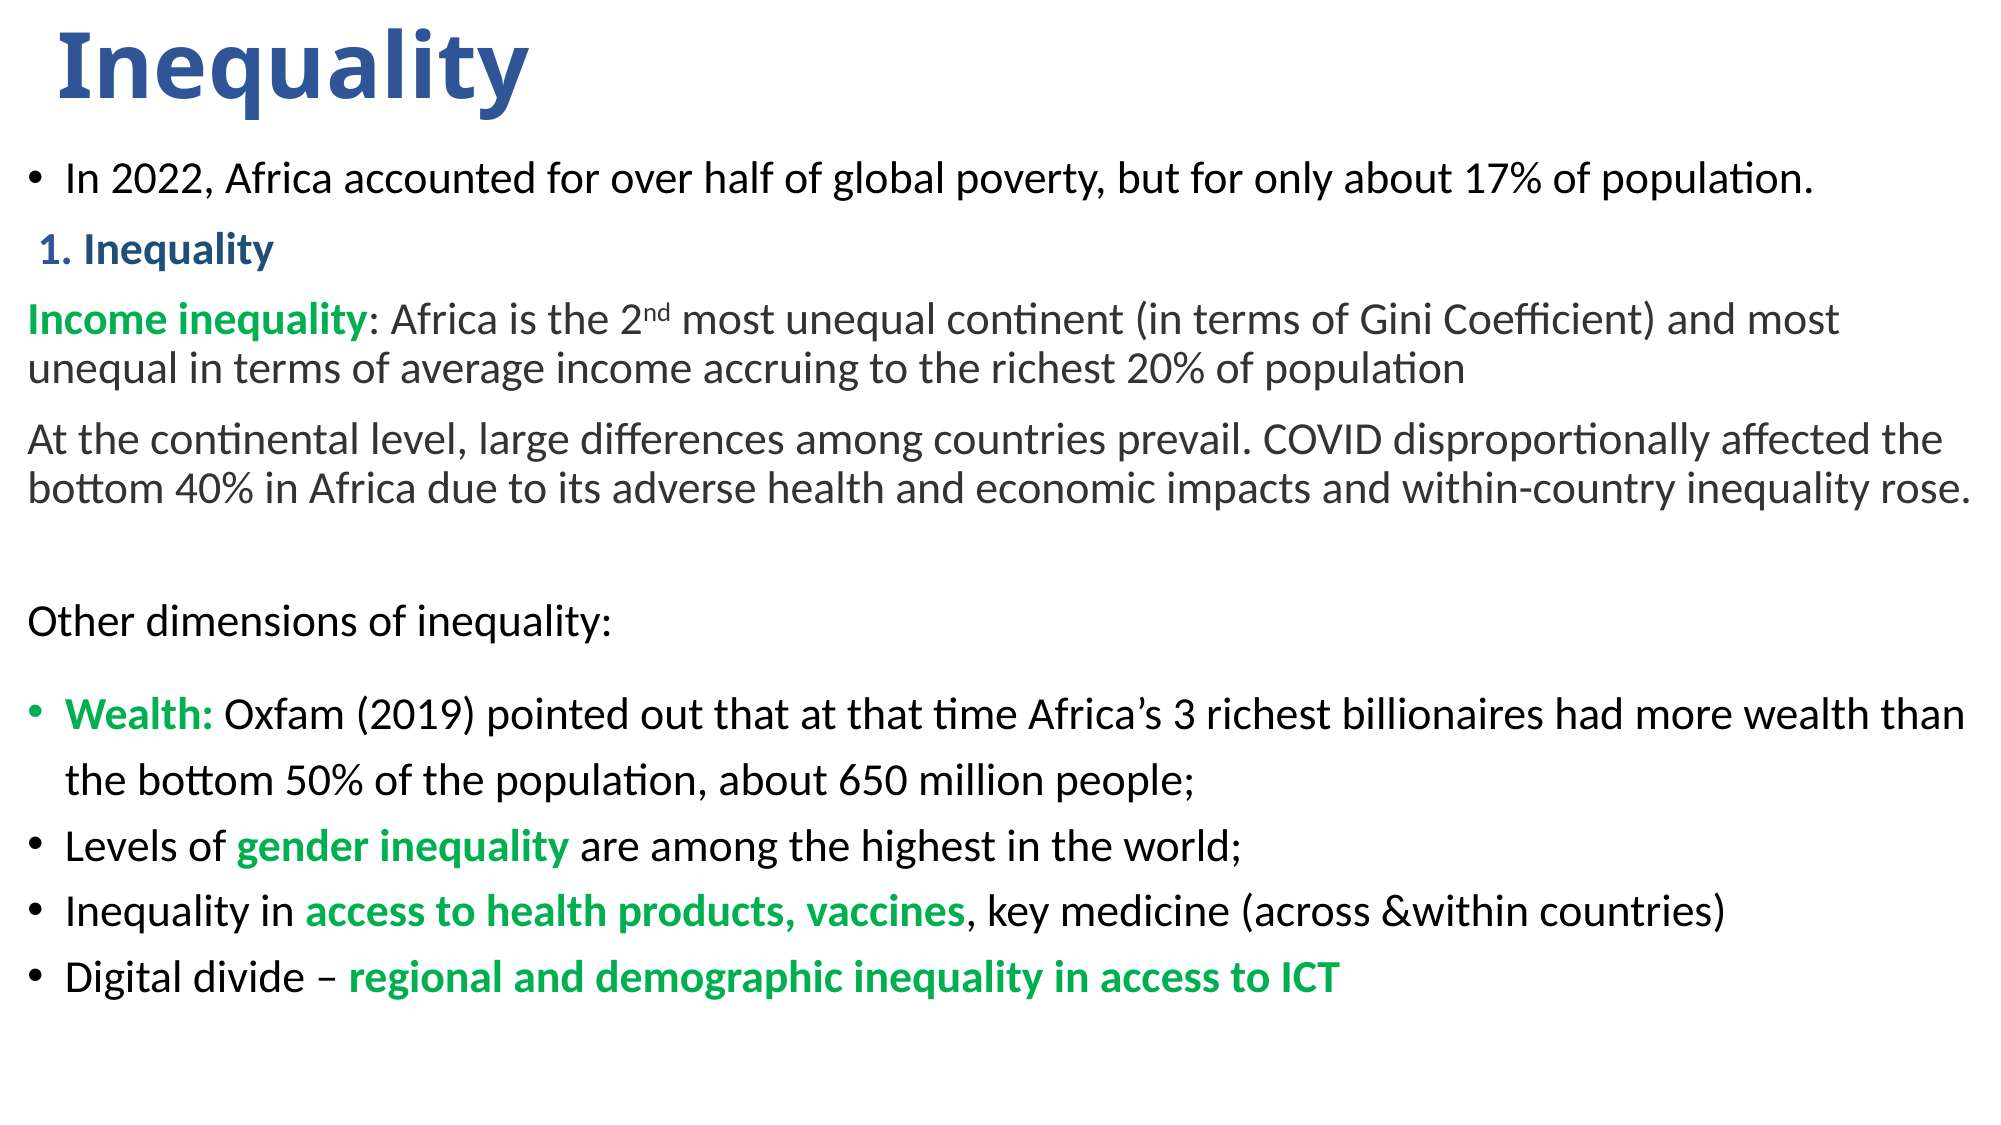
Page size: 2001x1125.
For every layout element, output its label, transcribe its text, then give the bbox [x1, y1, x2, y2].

list In 2022, Africa accounted for over half of global poverty, but for only about 17% of population. 1. Inequality Income inequality: Africa is the 2nd most unequal continent (in terms of Gini Coefficient) and most unequal in terms of average income accruing to the richest 20% of population At the continental level, large differences among countries prevail. COVID disproportionally affected the bottom 40% in Africa due to its adverse health and economic impacts and within-country inequality rose. Other dimensions of inequality: Wealth: Oxfam (2019) pointed out that at that time Africa’s 3 richest billionaires had more wealth than the bottom 50% of the population, about 650 million people; Levels of gender inequality are among the highest in the world; Inequality in access to health products, vaccines, key medicine (across &within countries) Digital divide – regional and demographic inequality in access to ICT [12, 146, 2000, 1086]
title Inequality [42, 0, 1982, 139]
